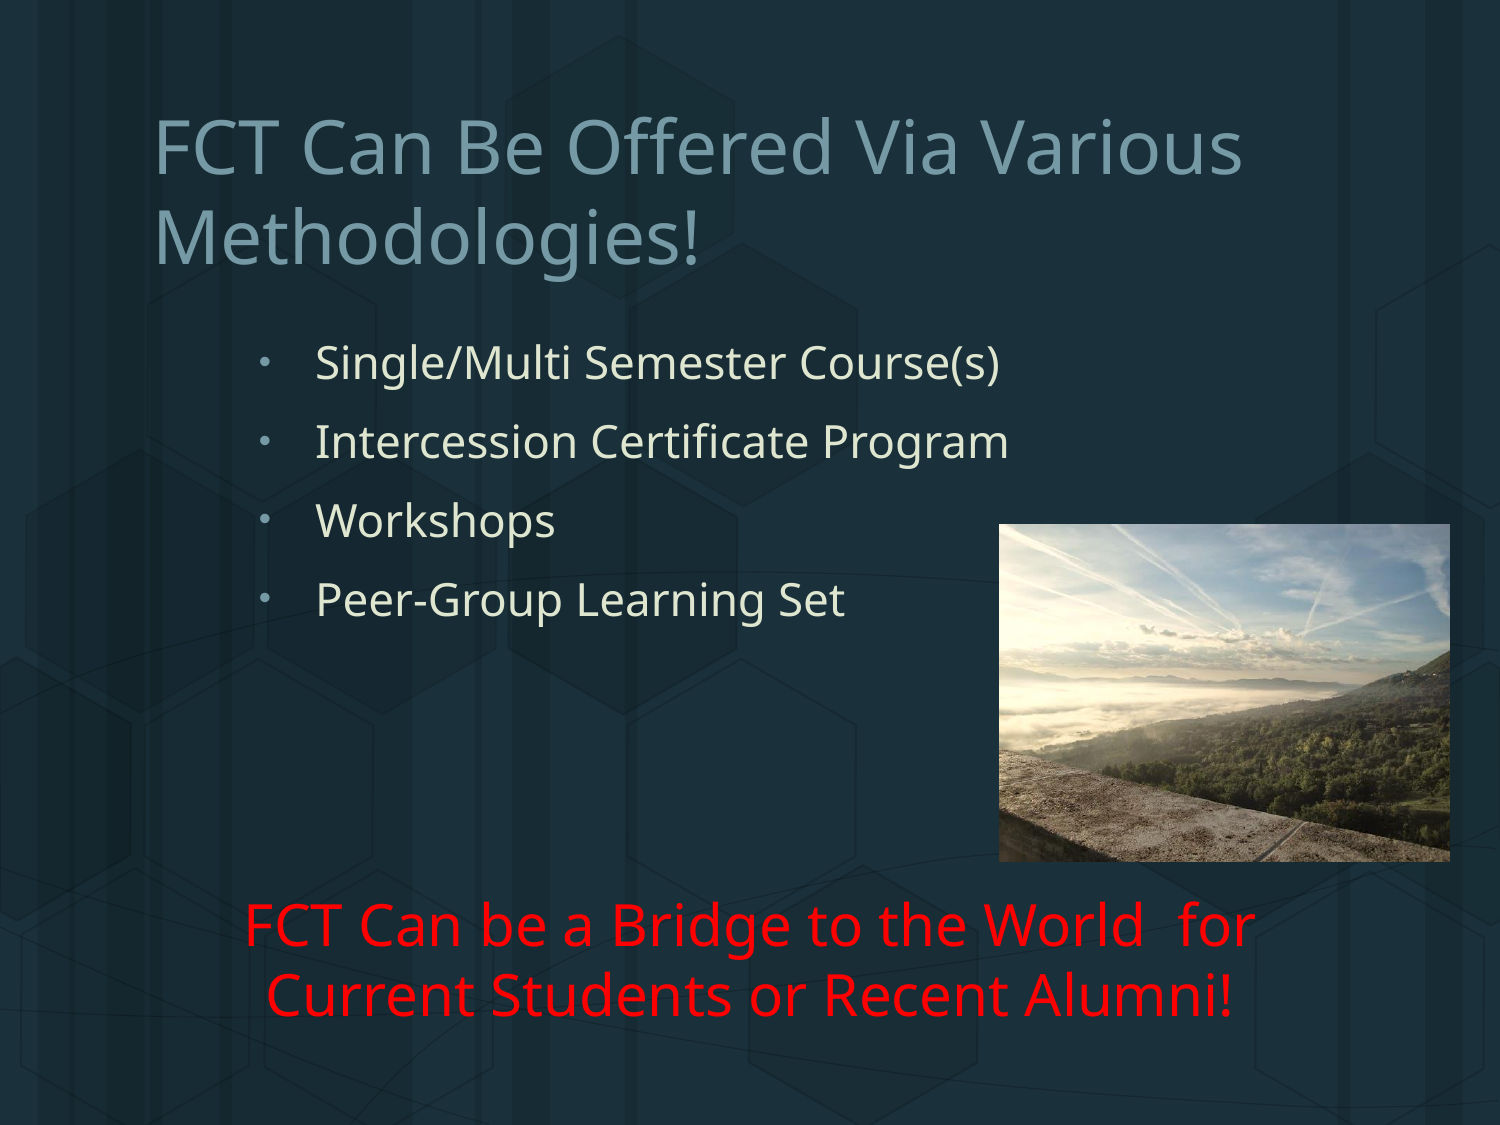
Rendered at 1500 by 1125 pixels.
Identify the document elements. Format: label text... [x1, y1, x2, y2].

title FCT Can Be Offered Via Various Methodologies! [137, 75, 1413, 288]
subtitle Single/Multi Semester Course(s) Intercession Certificate Program Workshops Peer-Group Learning Set [168, 287, 1163, 725]
picture [999, 524, 1450, 862]
text_box FCT Can be a Bridge to the World for Current Students or Recent Alumni! [168, 837, 1332, 1079]
